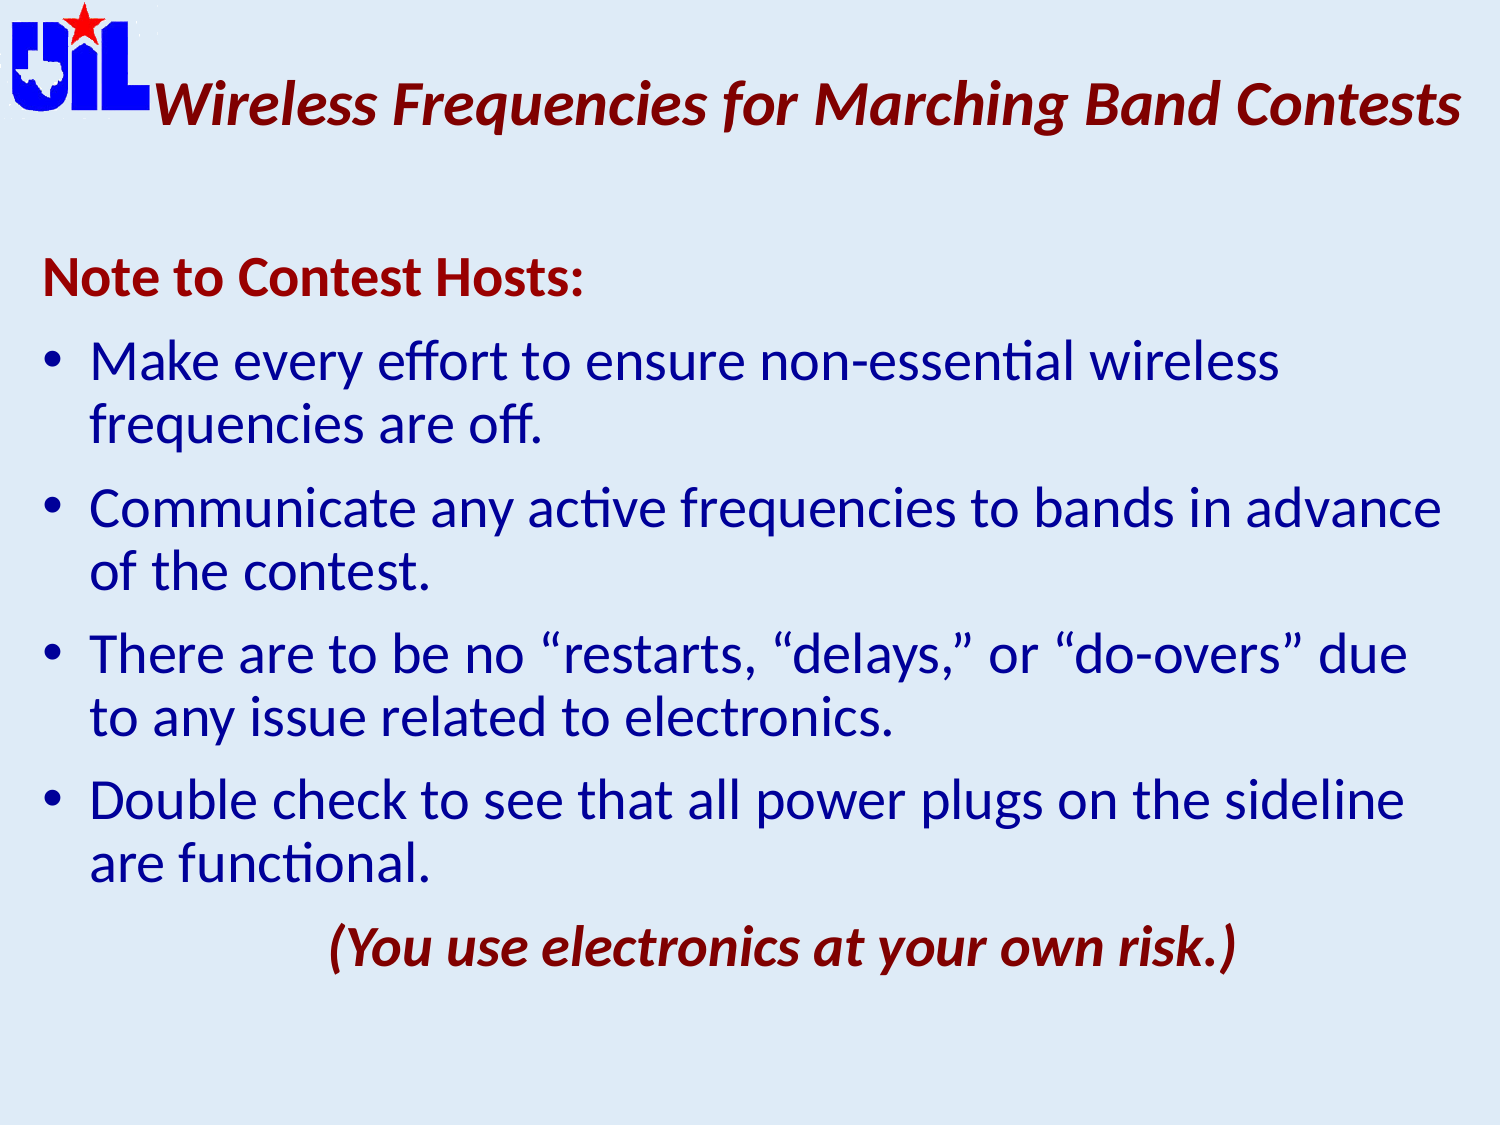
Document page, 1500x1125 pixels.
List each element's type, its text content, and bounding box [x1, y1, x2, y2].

list Note to Contest Hosts: Make every effort to ensure non-essential wireless frequencies are off. Communicate any active frequencies to bands in advance of the contest. There are to be no “restarts, “delays,” or “do-overs” due to any issue related to electronics. Double check to see that all power plugs on the sideline are functional. (You use electronics at your own risk.) [27, 239, 1473, 1022]
title Wireless Frequencies for Marching Band Contests [0, 40, 1486, 170]
picture [0, 0, 158, 119]
